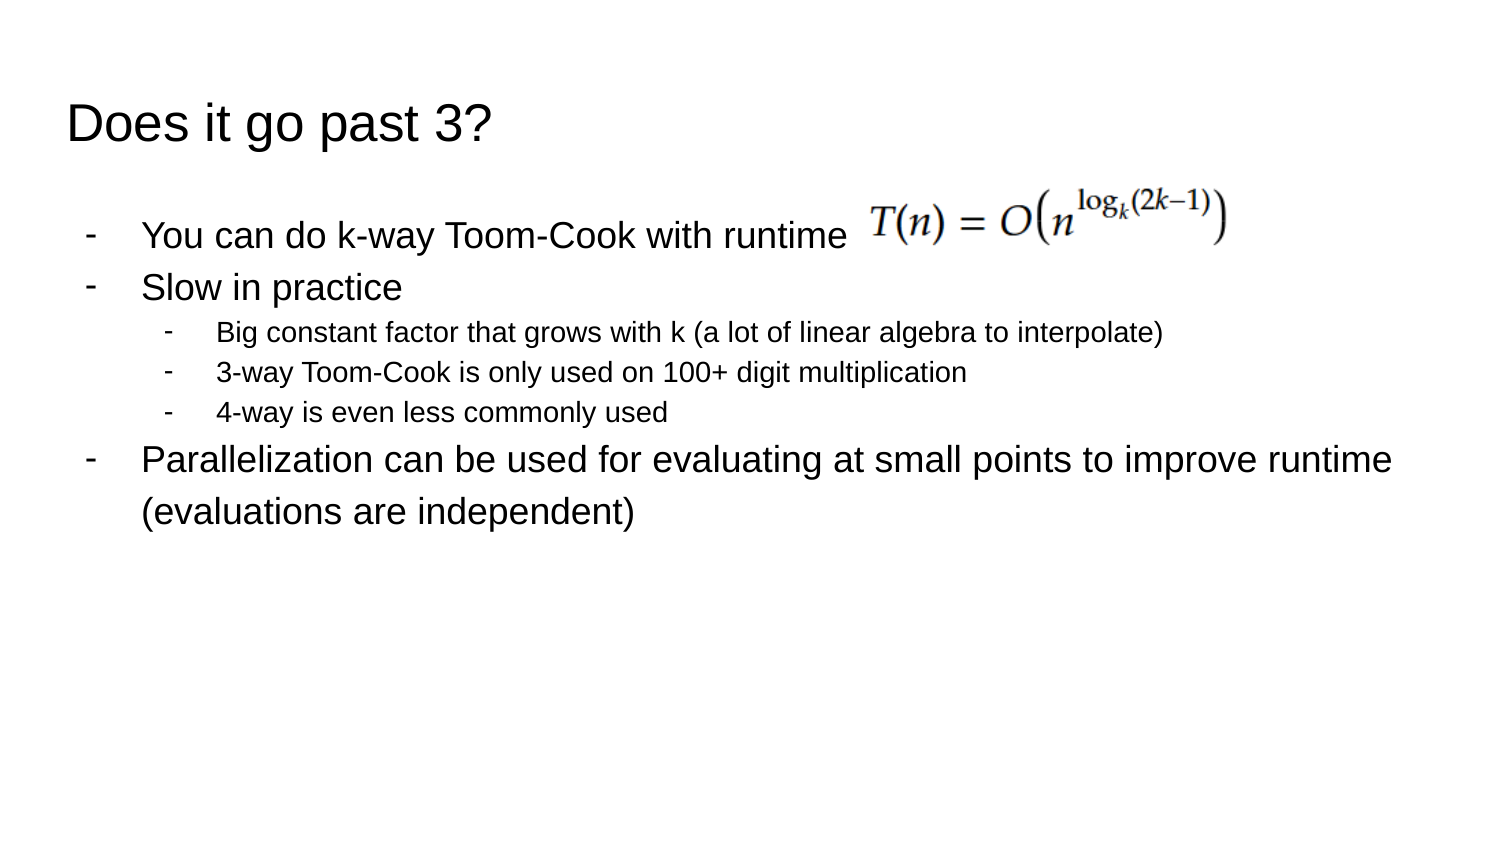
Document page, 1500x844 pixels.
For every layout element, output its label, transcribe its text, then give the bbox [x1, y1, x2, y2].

picture [859, 159, 1245, 255]
title Does it go past 3? [51, 72, 1449, 167]
list You can do k-way Toom-Cook with runtime Slow in practice Big constant factor that grows with k (a lot of linear algebra to interpolate) 3-way Toom-Cook is only used on 100+ digit multiplication 4-way is even less commonly used Parallelization can be used for evaluating at small points to improve runtime (evaluations are independent) [51, 189, 1449, 750]
